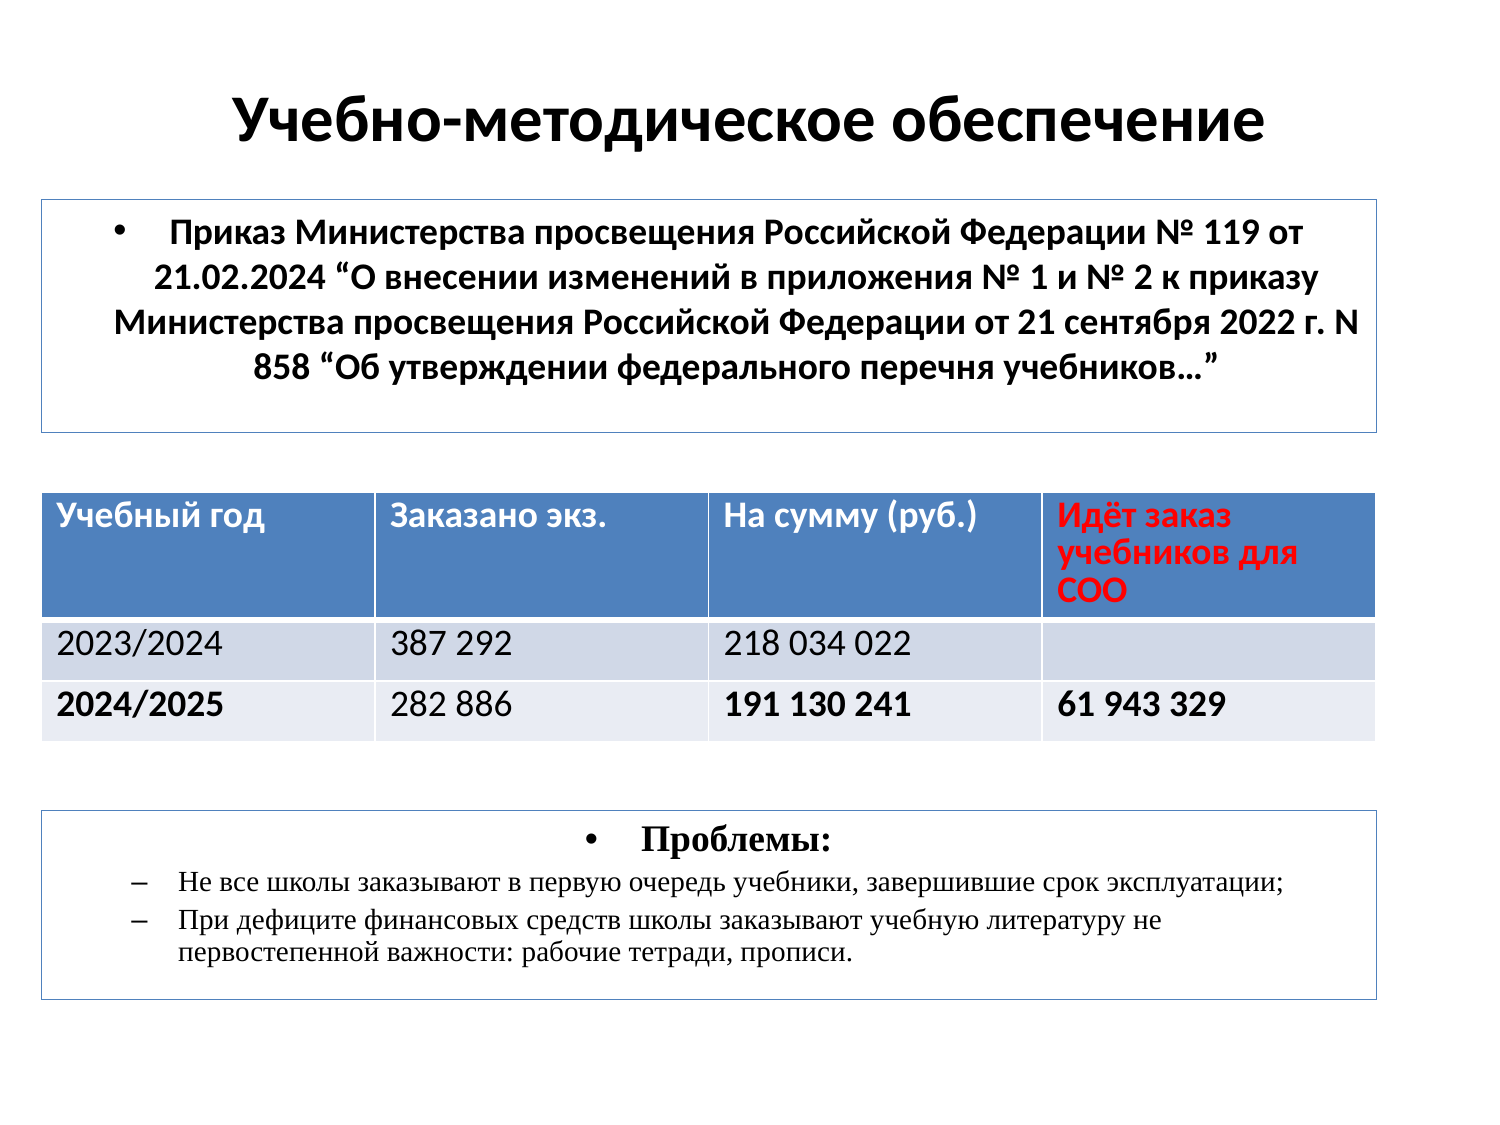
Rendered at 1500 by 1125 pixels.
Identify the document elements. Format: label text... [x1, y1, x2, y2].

text_box Проблемы: Не все школы заказывают в первую очередь учебники, завершившие срок эксплуатации; При дефиците финансовых средств школы заказывают учебную литературу не первостепенной важности: рабочие тетради, прописи. [41, 810, 1377, 1000]
table_cell 2024/2025 [42, 682, 374, 741]
table_header Идёт заказ учебников для СОО [1043, 493, 1375, 617]
table_header Учебный год [42, 493, 374, 617]
table_cell 282 886 [376, 682, 708, 741]
table_cell 218 034 022 [709, 623, 1041, 680]
title Учебно-методическое обеспечение [75, 45, 1425, 185]
list Приказ Министерства просвещения Российской Федерации № 119 от 21.02.2024 “О внесении изменений в приложения № 1 и № 2 к приказу Министерства просвещения Российской Федерации от 21 сентября 2022 г. N 858 “Об утверждении федерального перечня учебников…” [41, 199, 1377, 433]
table_header На сумму (руб.) [709, 493, 1041, 617]
table_cell 387 292 [376, 623, 708, 680]
table_cell [1043, 623, 1375, 680]
table_cell 2023/2024 [42, 623, 374, 680]
table_cell 61 943 329 [1043, 682, 1375, 741]
table_header Заказано экз. [376, 493, 708, 617]
table_cell 191 130 241 [709, 682, 1041, 741]
